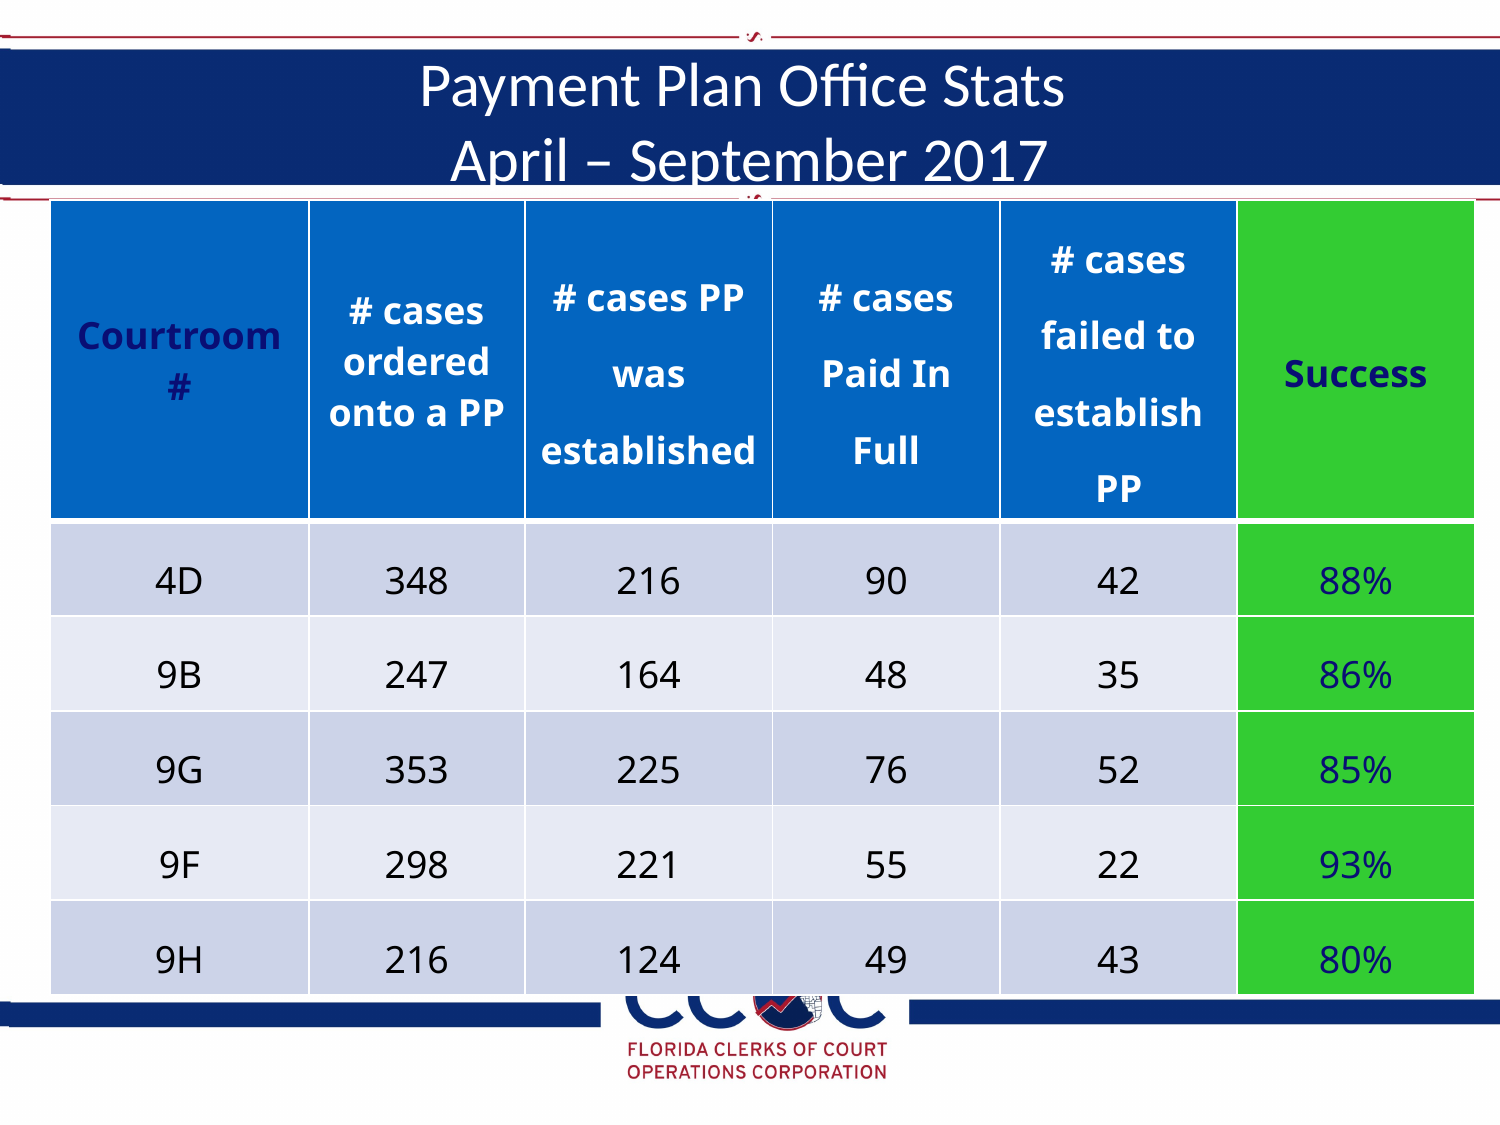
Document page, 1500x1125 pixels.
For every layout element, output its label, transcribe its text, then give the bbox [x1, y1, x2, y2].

table_cell 225 [526, 712, 772, 805]
table_cell 52 [1001, 712, 1236, 805]
table_header # cases ordered onto a PP [310, 201, 524, 518]
picture [0, 0, 1500, 1125]
table_cell 124 [526, 901, 772, 994]
table_cell 88% [1238, 524, 1474, 615]
table_cell 86% [1238, 617, 1474, 710]
table_header # cases failed to establish PP [1001, 201, 1236, 518]
table_cell 353 [310, 712, 524, 805]
table_cell 164 [526, 617, 772, 710]
table_cell 93% [1238, 806, 1474, 899]
table_cell 90 [773, 524, 999, 615]
table_header Success [1238, 201, 1474, 518]
table_cell 216 [310, 901, 524, 994]
table_cell 80% [1238, 901, 1474, 994]
table_cell 298 [310, 806, 524, 899]
table_cell 4D [51, 524, 308, 615]
table_cell 85% [1238, 712, 1474, 805]
table_header Courtroom # [51, 201, 308, 518]
table_cell 9H [51, 901, 308, 994]
table_cell 42 [1001, 524, 1236, 615]
table_cell 49 [773, 901, 999, 994]
table_header # cases Paid In Full [773, 201, 999, 518]
table_cell 9G [51, 712, 308, 805]
table_cell 55 [773, 806, 999, 899]
table_cell 9F [51, 806, 308, 899]
table_cell 247 [310, 617, 524, 710]
table_cell 76 [773, 712, 999, 805]
title Payment Plan Office Stats April – September 2017 [74, 49, 1426, 188]
table_cell 221 [526, 806, 772, 899]
table_cell 216 [526, 524, 772, 615]
table_header # cases PP was established [526, 201, 772, 518]
table_cell 22 [1001, 806, 1236, 899]
table_cell 35 [1001, 617, 1236, 710]
table_cell 43 [1001, 901, 1236, 994]
table_cell 348 [310, 524, 524, 615]
table_cell 48 [773, 617, 999, 710]
table_cell 9B [51, 617, 308, 710]
